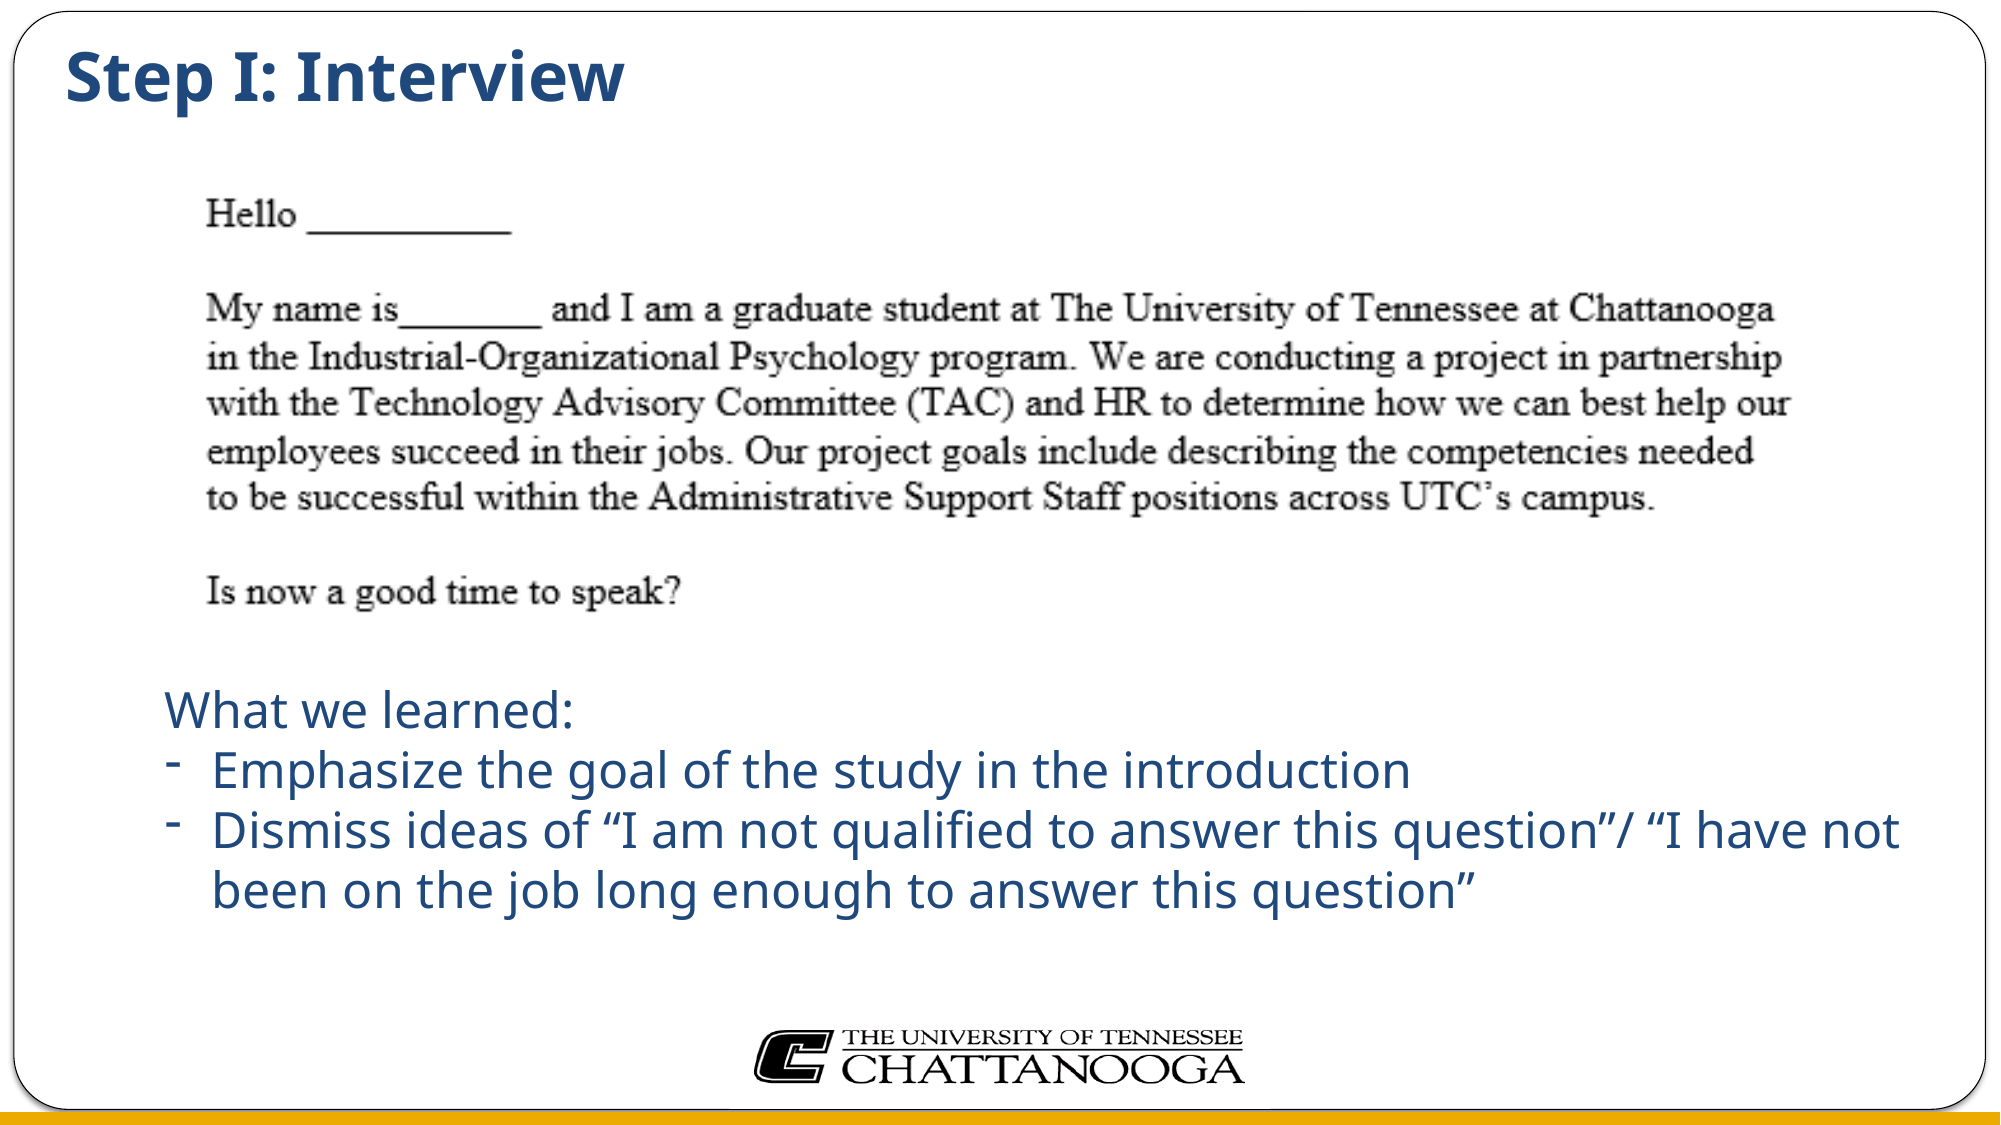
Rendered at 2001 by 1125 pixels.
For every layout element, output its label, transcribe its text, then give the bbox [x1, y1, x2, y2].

picture [0, 1112, 2000, 1125]
picture [729, 997, 1270, 1109]
text_box What we learned: Emphasize the goal of the study in the introduction Dismiss ideas of “I am not qualified to answer this question”/ “I have not been on the job long enough to answer this question” [149, 670, 1938, 926]
title Step I: Interview [49, 24, 1901, 131]
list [187, 174, 1828, 626]
